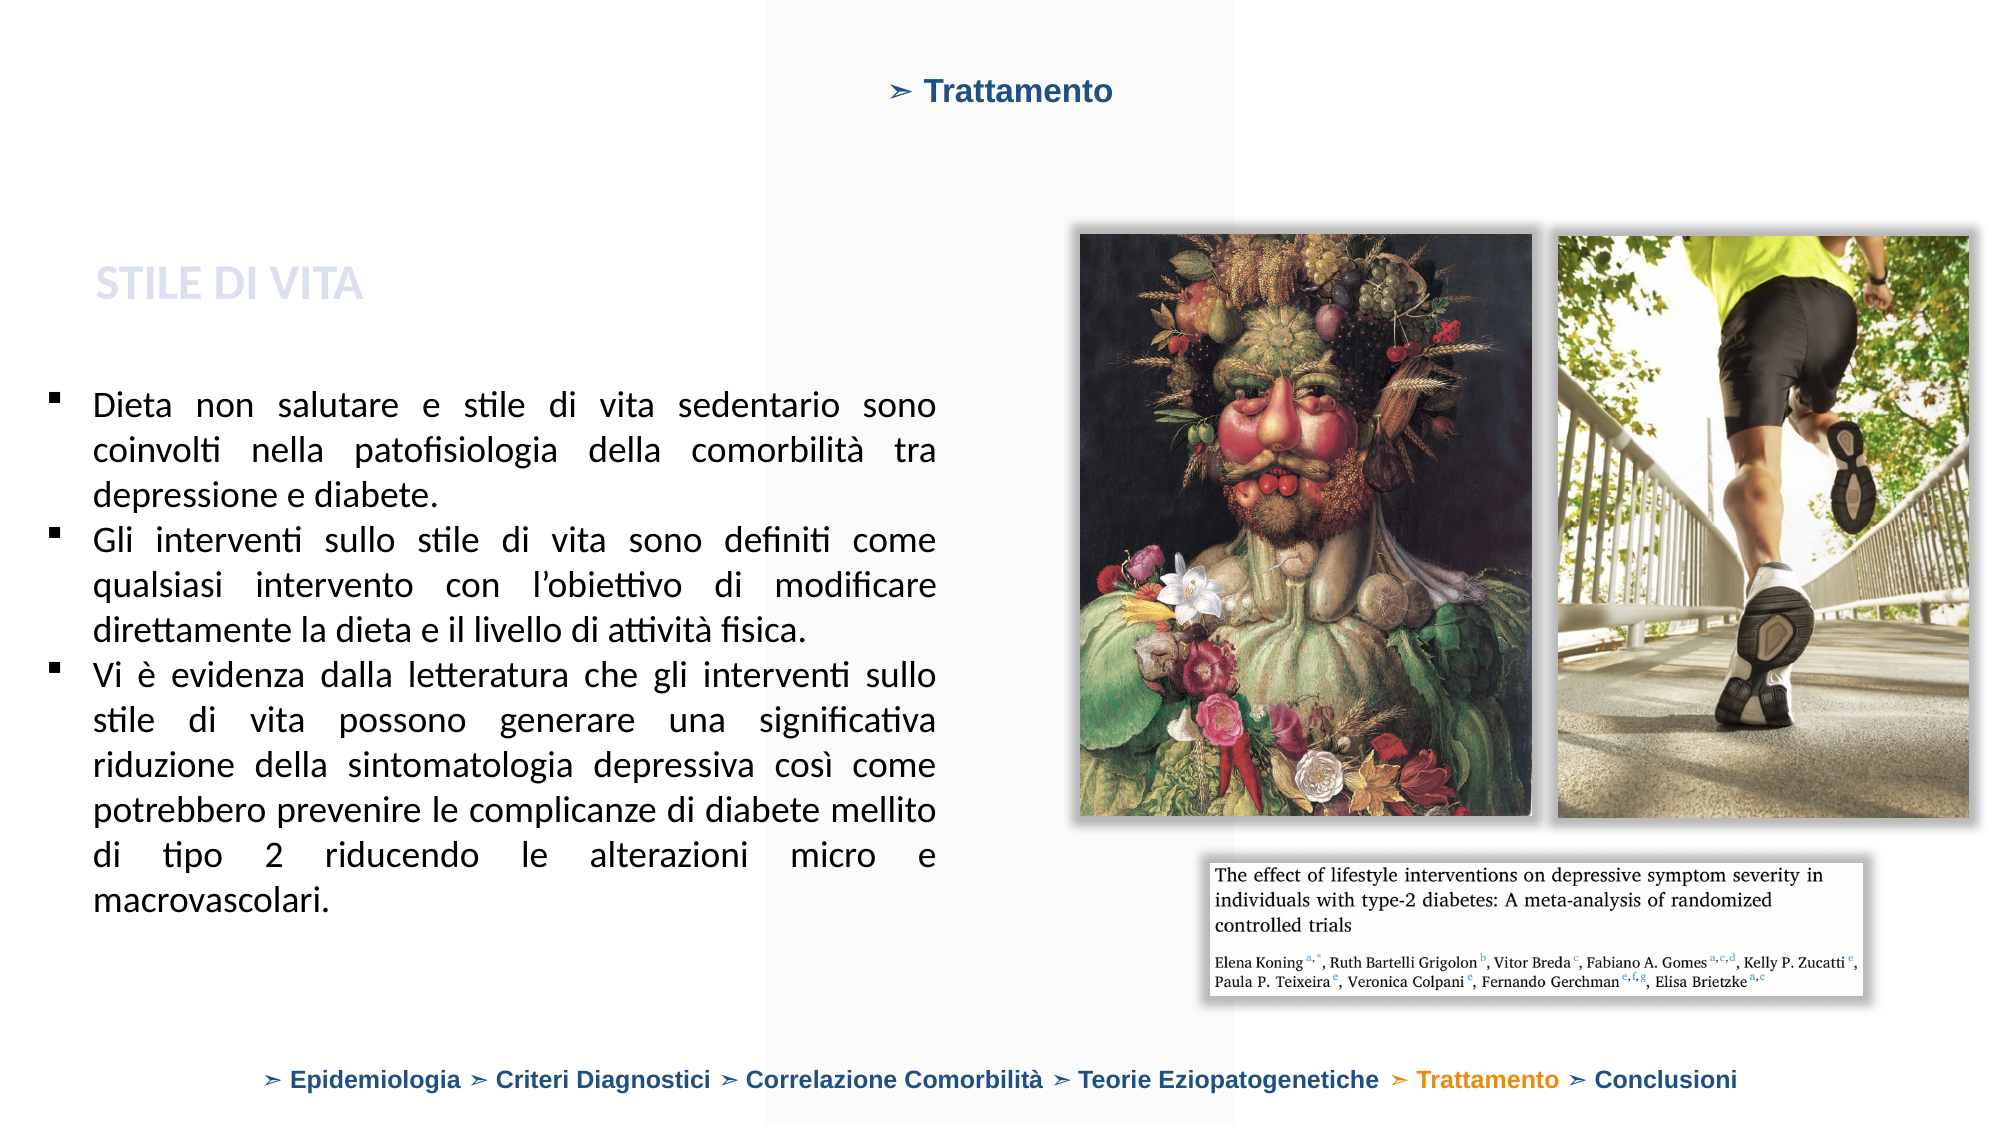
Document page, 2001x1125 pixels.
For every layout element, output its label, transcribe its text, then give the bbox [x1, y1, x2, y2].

picture [1558, 236, 1970, 819]
picture [1210, 863, 1863, 996]
text_box ➣ Epidemiologia ➣ Criteri Diagnostici ➣ Correlazione Comorbilità ➣ Teorie Eziopatogenetiche ➣ Trattamento ➣ Conclusioni [31, 1056, 1969, 1102]
text_box Dieta non salutare e stile di vita sedentario sono coinvolti nella patofisiologia della comorbilità tra depressione e diabete. Gli interventi sullo stile di vita sono definiti come qualsiasi intervento con l’obiettivo di modificare direttamente la dieta e il livello di attività fisica. Vi è evidenza dalla letteratura che gli interventi sullo stile di vita possono generare una significativa riduzione della sintomatologia depressiva così come potrebbero prevenire le complicanze di diabete mellito di tipo 2 riducendo le alterazioni micro e macrovascolari. [31, 372, 953, 972]
text_box ➣ Trattamento [194, 61, 1806, 117]
text_box STILE DI VITA [80, 242, 379, 318]
picture [1080, 233, 1532, 816]
